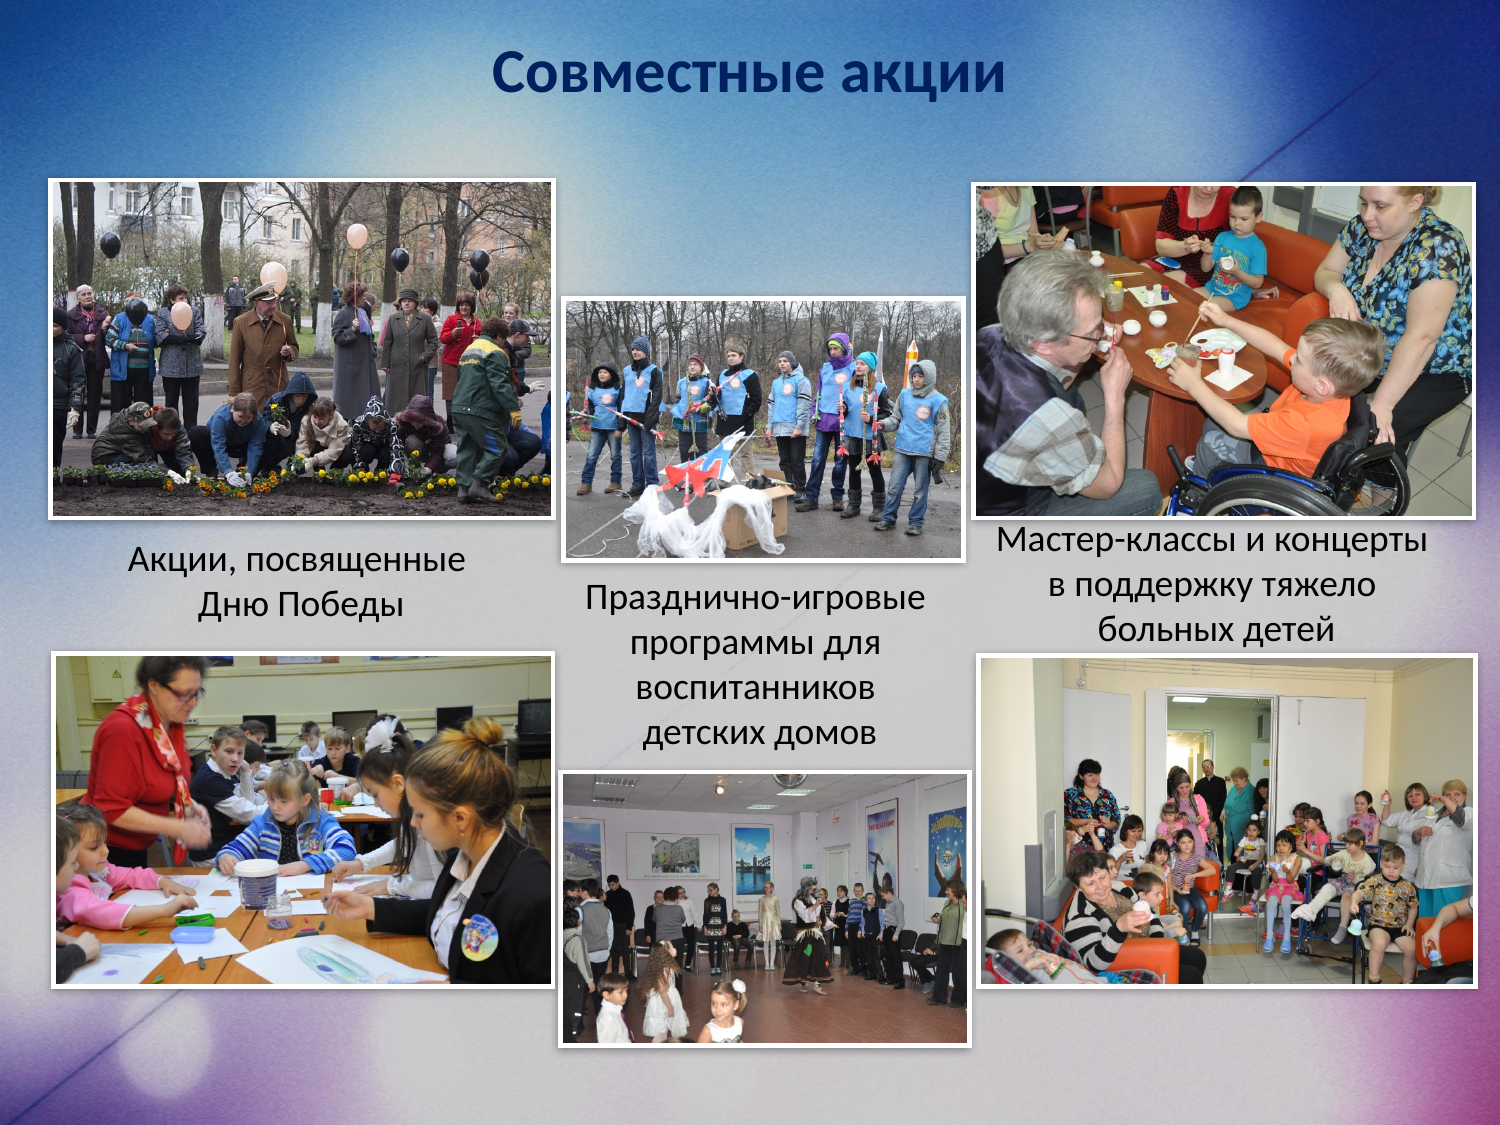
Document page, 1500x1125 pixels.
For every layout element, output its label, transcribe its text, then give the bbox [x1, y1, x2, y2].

text_box Мастер-классы и концерты в поддержку тяжело больных детей [962, 521, 1471, 656]
text_box Совместные акции [76, 22, 1424, 113]
text_box [1483, 680, 1488, 787]
text_box [714, 680, 971, 767]
text_box Празднично-игровые программы для воспитанников детских домов [570, 570, 950, 760]
picture [0, 0, 1500, 1125]
text_box Акции, посвященные Дню Победы [113, 526, 490, 632]
